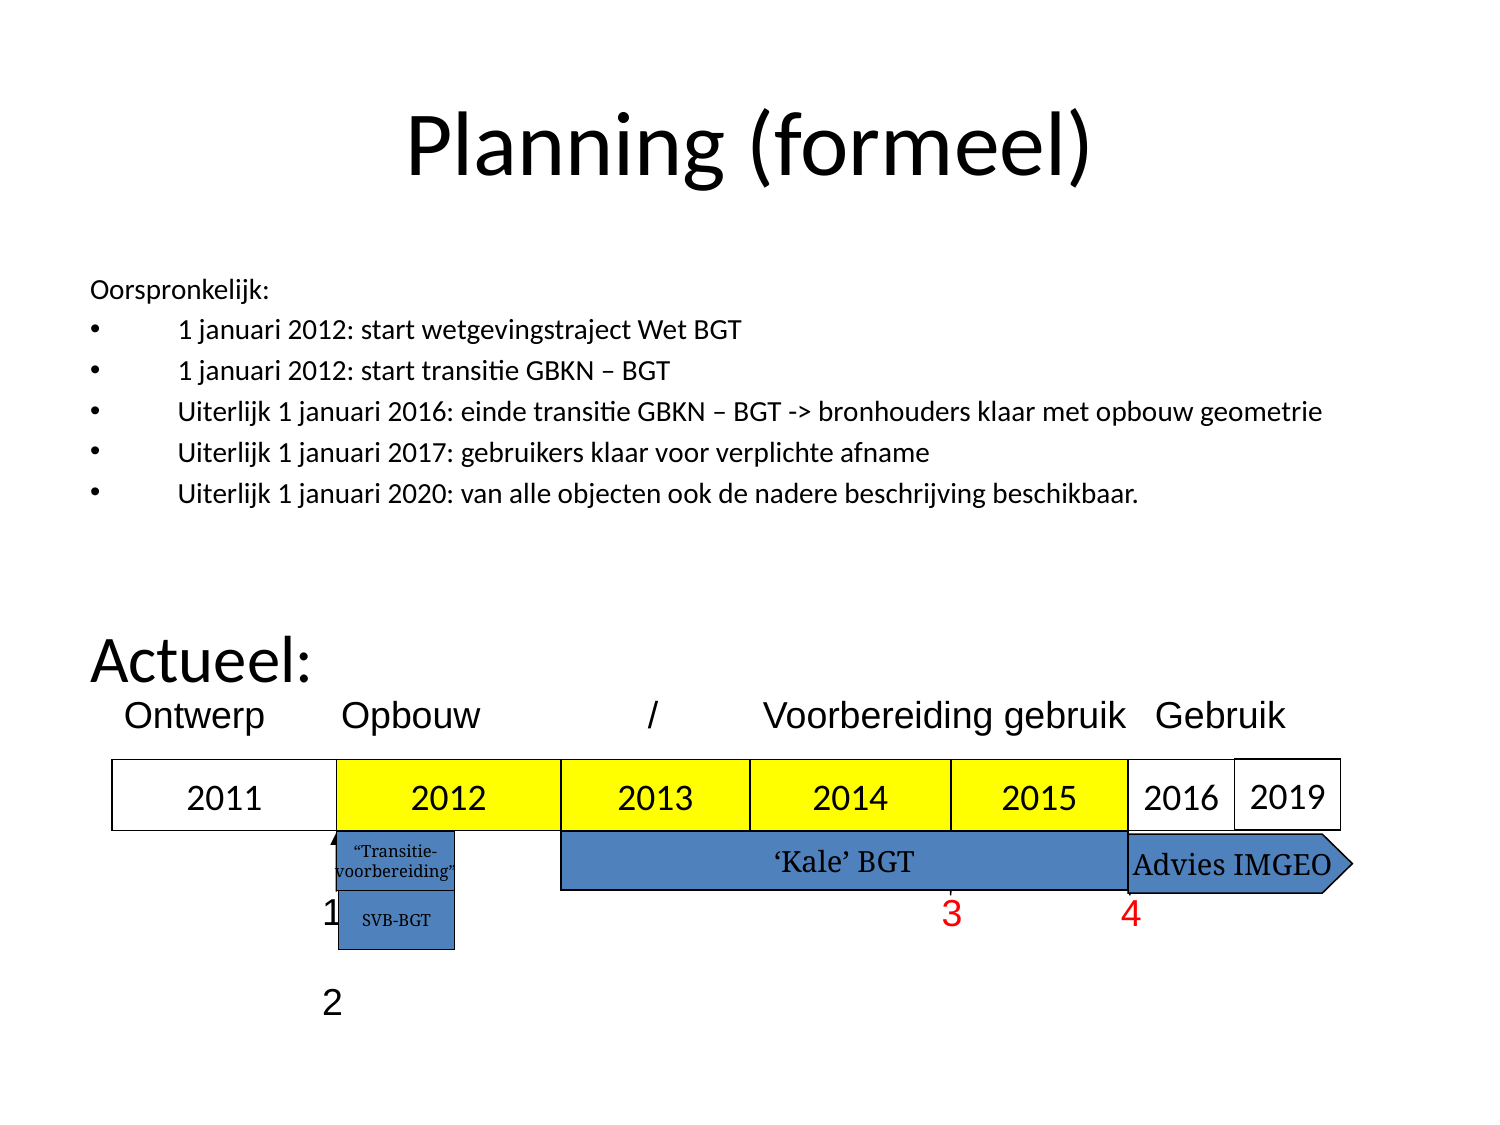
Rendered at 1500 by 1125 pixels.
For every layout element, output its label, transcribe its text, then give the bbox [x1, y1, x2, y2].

text_box Gebruik [1143, 683, 1301, 744]
text_box 2019 [1234, 759, 1341, 830]
text_box 2011 [112, 759, 336, 831]
text_box 1 2 [307, 880, 367, 1031]
text_box [330, 833, 336, 845]
text_box ‘Kale’ BGT [560, 830, 1129, 891]
text_box SVB-BGT [338, 890, 455, 950]
list Oorspronkelijk: 1 januari 2012: start wetgevingstraject Wet BGT 1 januari 2012: start transitie GBKN – BGT Uiterlijk 1 januari 2016: einde transitie GBKN – BGT -> bronhouders klaar met opbouw geometrie Uiterlijk 1 januari 2017: gebruikers klaar voor verplichte afname Uiterlijk 1 januari 2020: van alle objecten ook de nadere beschrijving beschikbaar. Actueel: [75, 262, 1425, 1005]
text_box 2012 [336, 759, 560, 831]
text_box 2016 [1128, 759, 1235, 831]
text_box Advies IMGEO [1128, 834, 1353, 894]
text_box Ontwerp [109, 683, 281, 744]
text_box 2015 [950, 759, 1128, 830]
text_box 3 [926, 891, 978, 941]
text_box 2014 [749, 759, 950, 830]
title Planning (formeel) [75, 45, 1425, 233]
text_box 2013 [560, 759, 749, 830]
text_box 4 [1105, 891, 1157, 941]
text_box “Transitie- voorbereiding” [336, 831, 455, 891]
text_box Opbouw / Voorbereiding gebruik [326, 683, 1143, 744]
